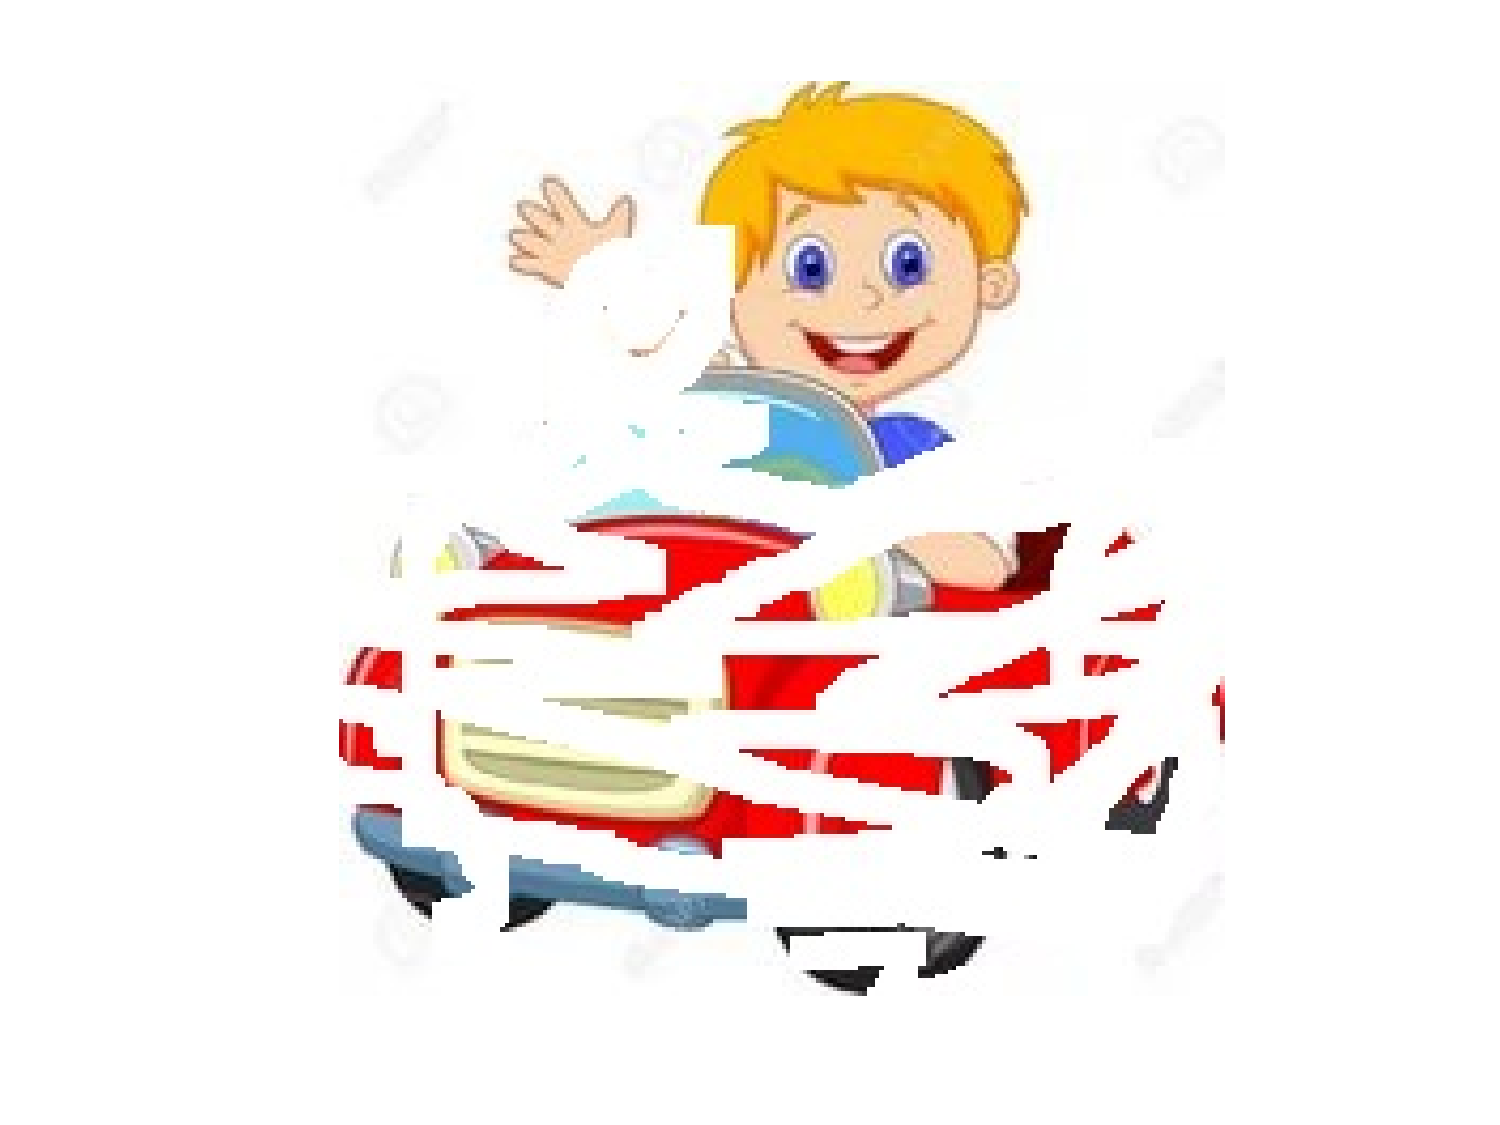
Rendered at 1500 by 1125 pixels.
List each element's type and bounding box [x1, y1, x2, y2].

list [339, 81, 1225, 997]
